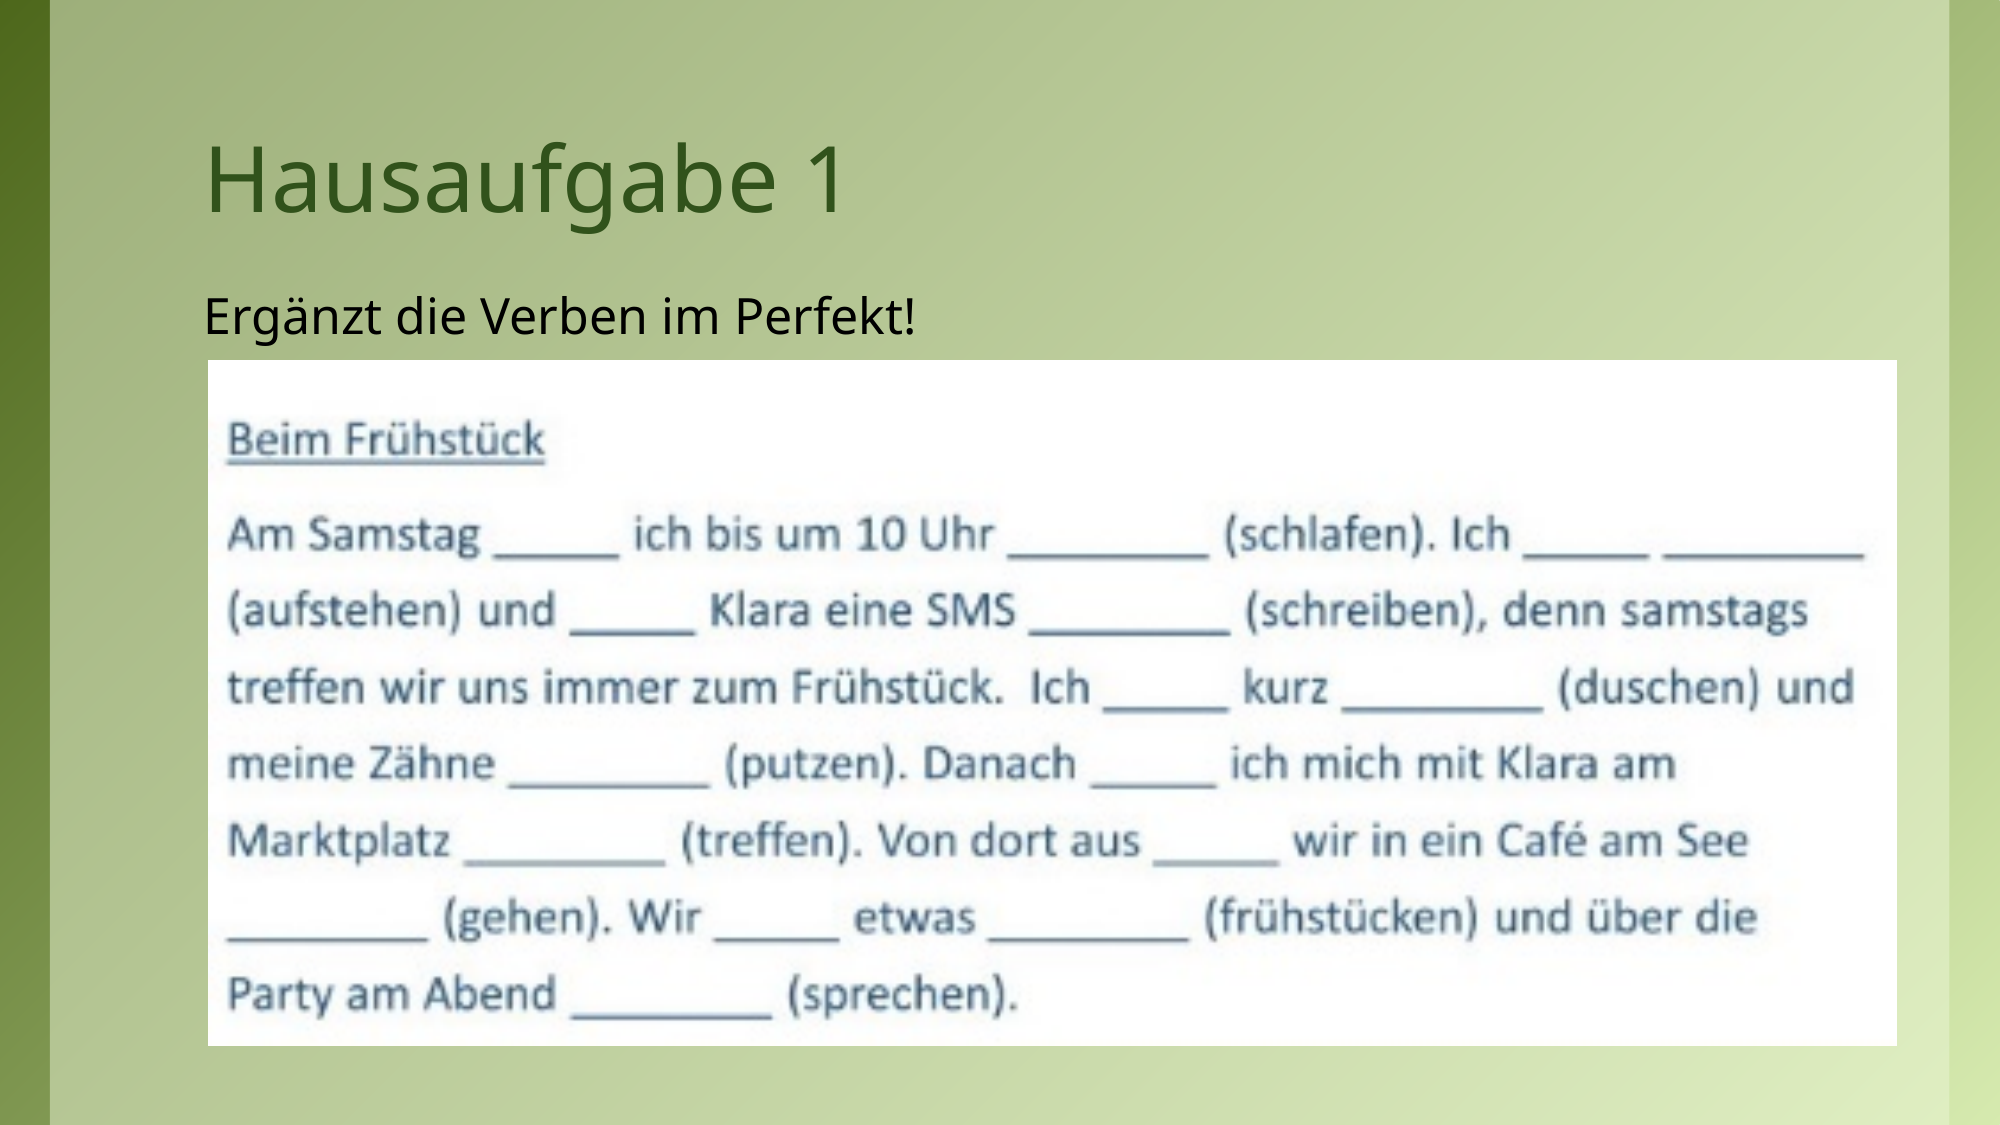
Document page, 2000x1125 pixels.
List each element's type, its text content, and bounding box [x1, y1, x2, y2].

title Hausaufgabe 1 [183, 12, 1850, 242]
picture [208, 360, 1897, 1046]
list Ergänzt die Verben im Perfekt! [183, 279, 1850, 1013]
